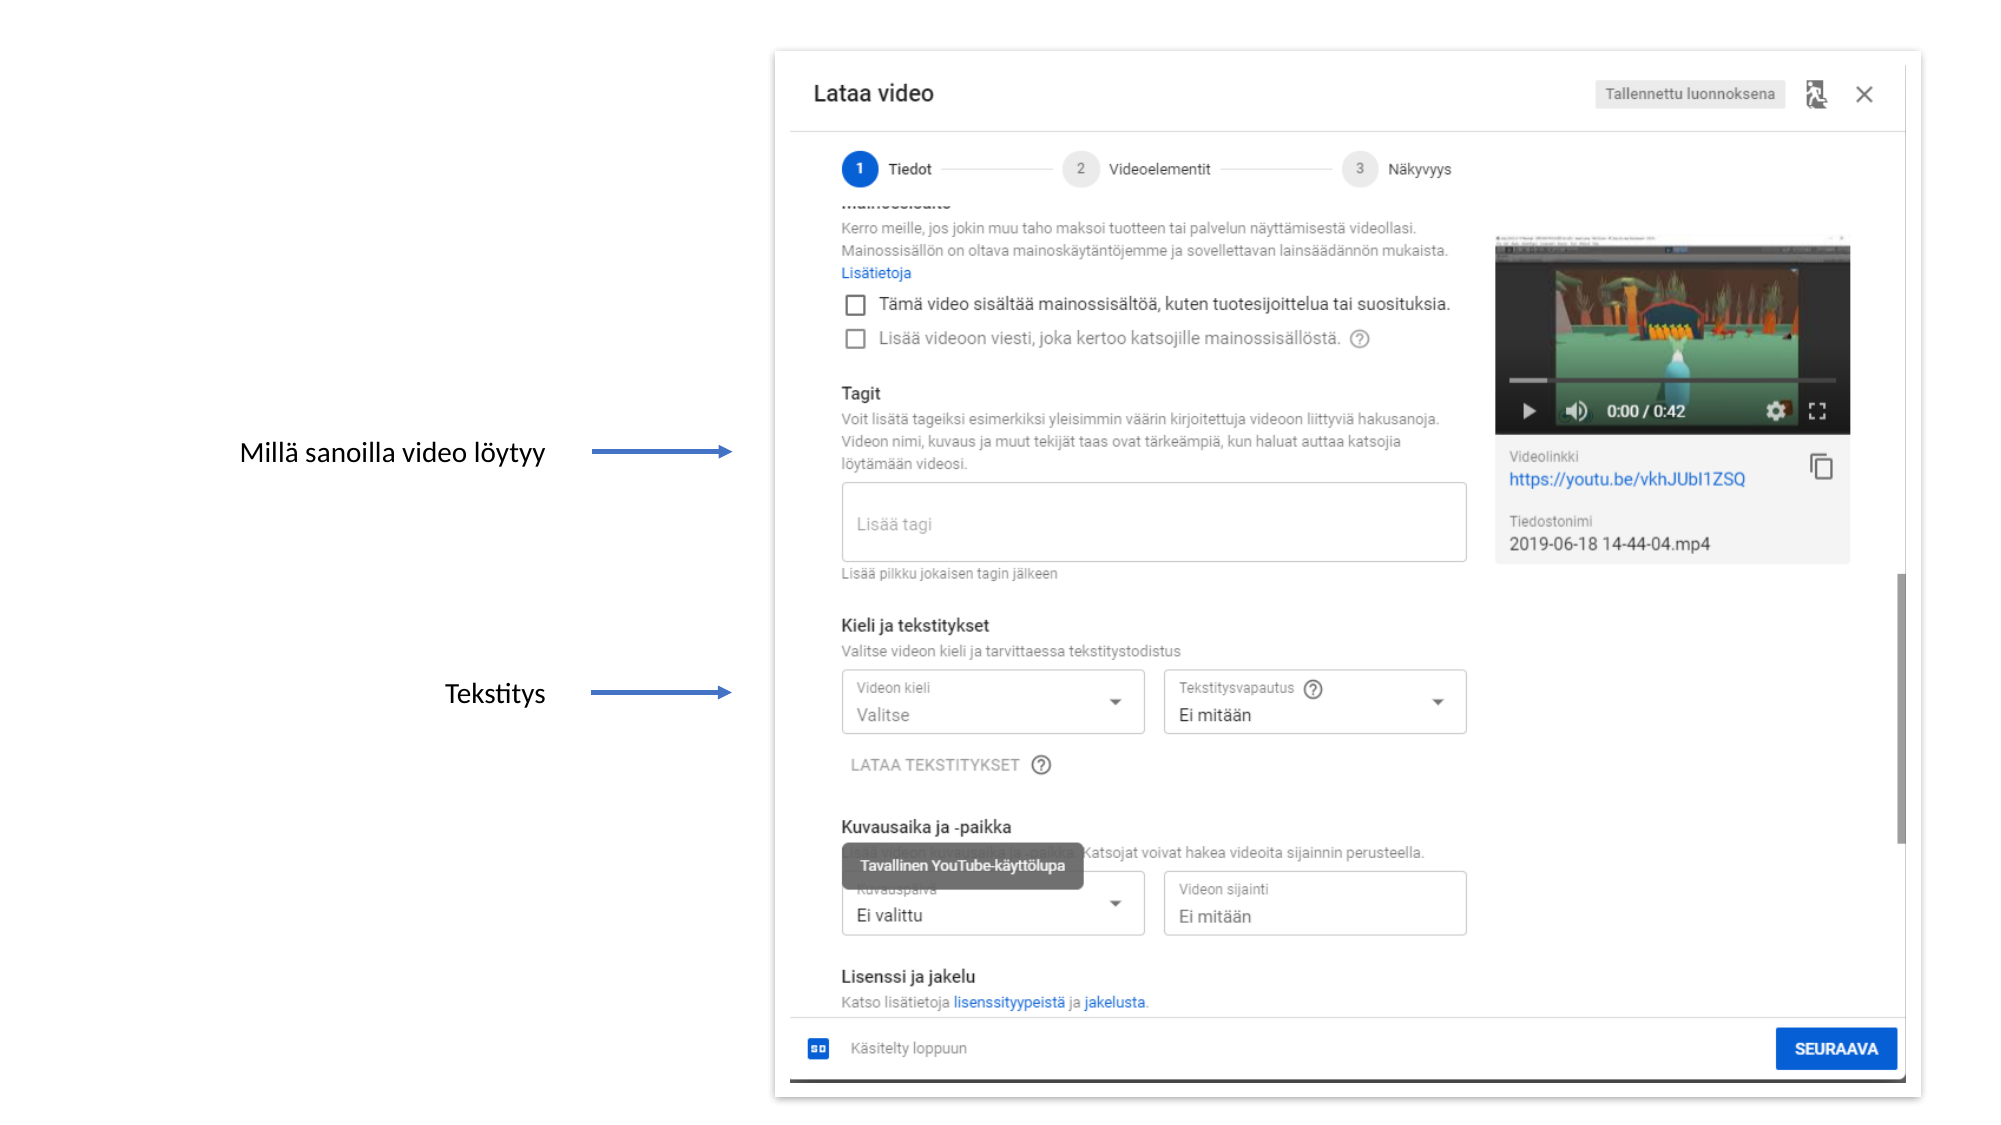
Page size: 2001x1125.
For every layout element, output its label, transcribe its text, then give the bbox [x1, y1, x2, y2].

text_box Millä sanoilla video löytyy [224, 426, 562, 477]
picture [789, 65, 1907, 1083]
text_box Tekstitys [430, 667, 561, 717]
